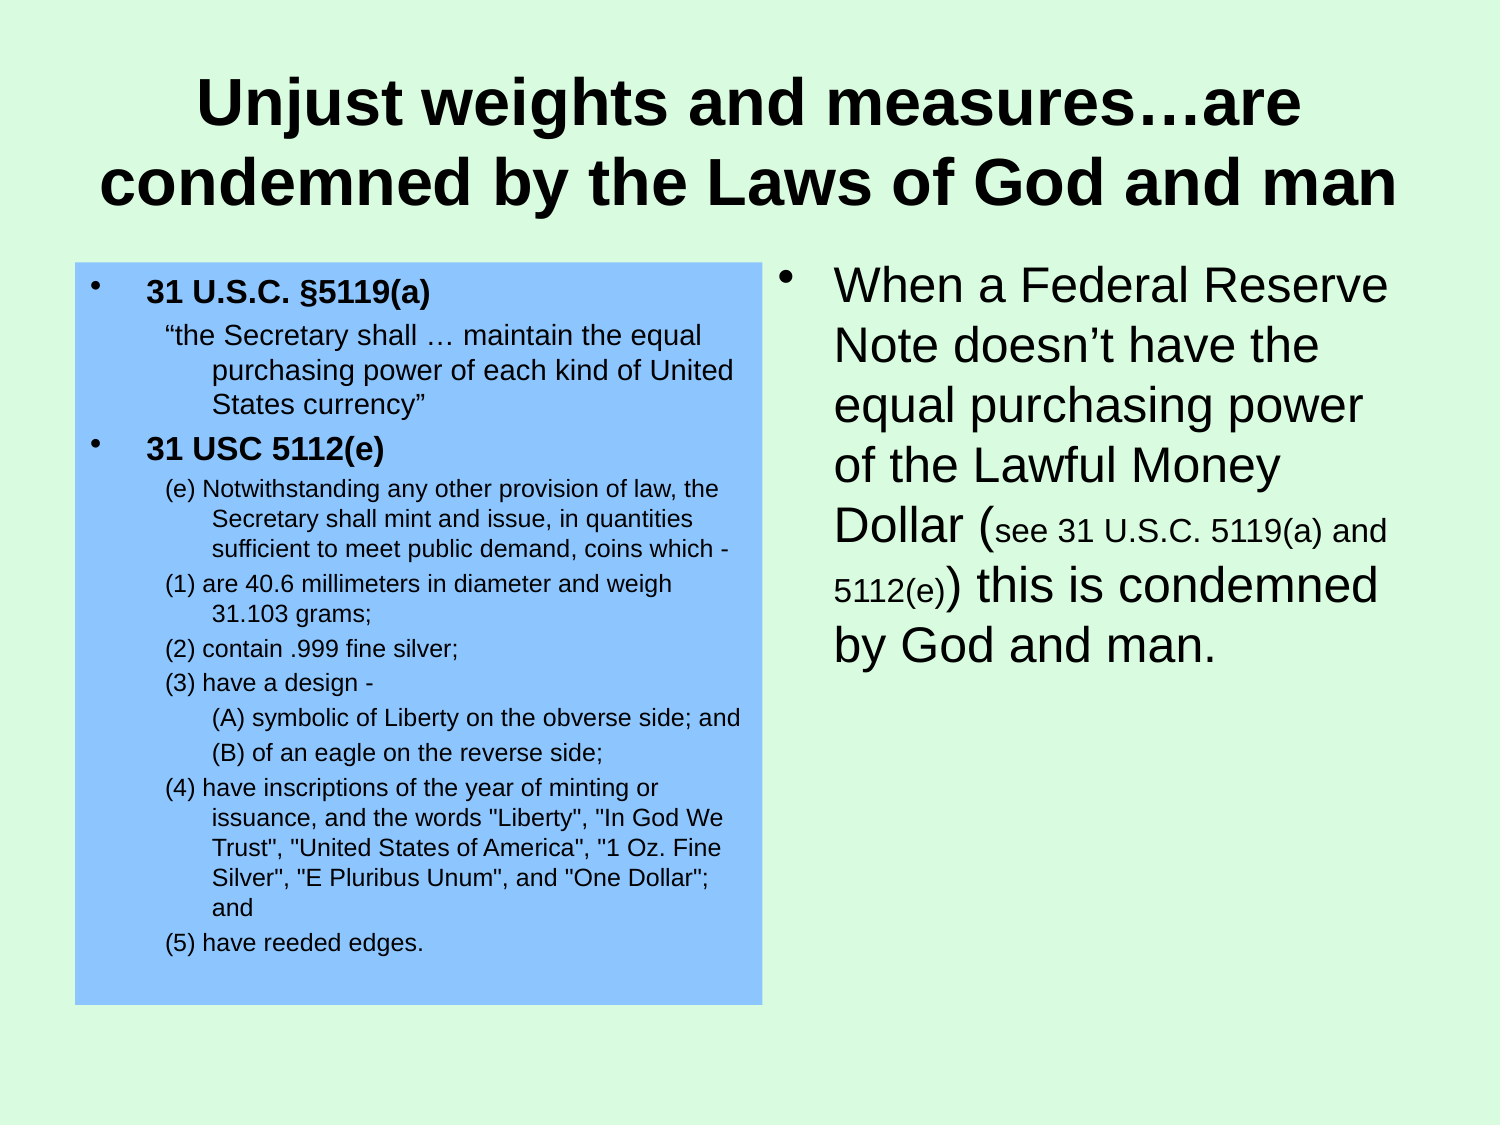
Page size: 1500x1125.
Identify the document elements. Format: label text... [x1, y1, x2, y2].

list 31 U.S.C. §5119(a) “the Secretary shall … maintain the equal purchasing power of each kind of United States currency” 31 USC 5112(e) (e) Notwithstanding any other provision of law, the Secretary shall mint and issue, in quantities sufficient to meet public demand, coins which - (1) are 40.6 millimeters in diameter and weigh 31.103 grams; (2) contain .999 fine silver; (3) have a design - (A) symbolic of Liberty on the obverse side; and (B) of an eagle on the reverse side; (4) have inscriptions of the year of minting or issuance, and the words "Liberty", "In God We Trust", "United States of America", "1 Oz. Fine Silver", "E Pluribus Unum", and "One Dollar"; and (5) have reeded edges. [74, 262, 763, 1006]
title Unjust weights and measures…are condemned by the Laws of God and man [74, 44, 1426, 233]
list When a Federal Reserve Note doesn’t have the equal purchasing power of the Lawful Money Dollar (see 31 U.S.C. 5119(a) and 5112(e)) this is condemned by God and man. [762, 244, 1426, 776]
